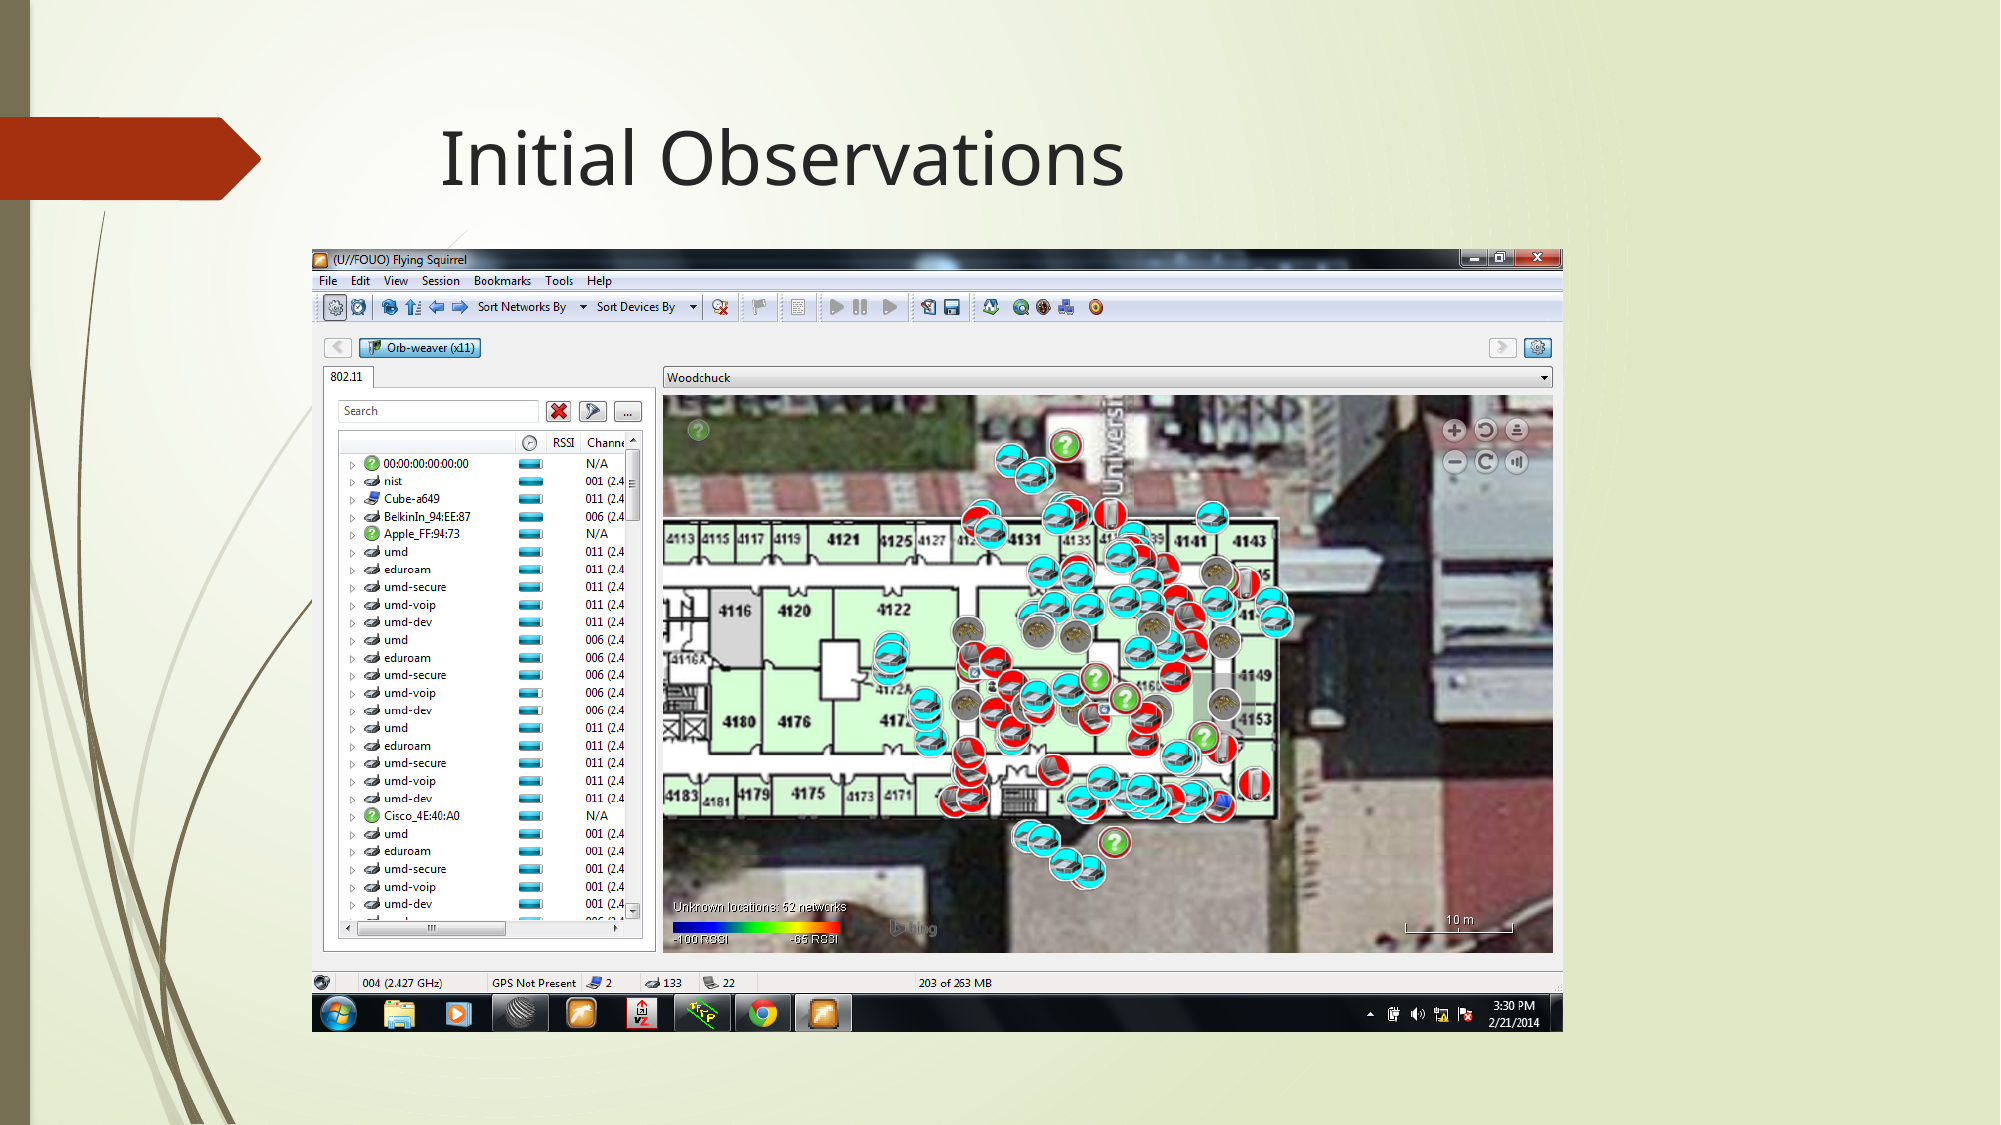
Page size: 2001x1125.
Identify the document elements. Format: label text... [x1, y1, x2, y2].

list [312, 249, 1563, 1032]
title Initial Observations [425, 102, 1888, 313]
